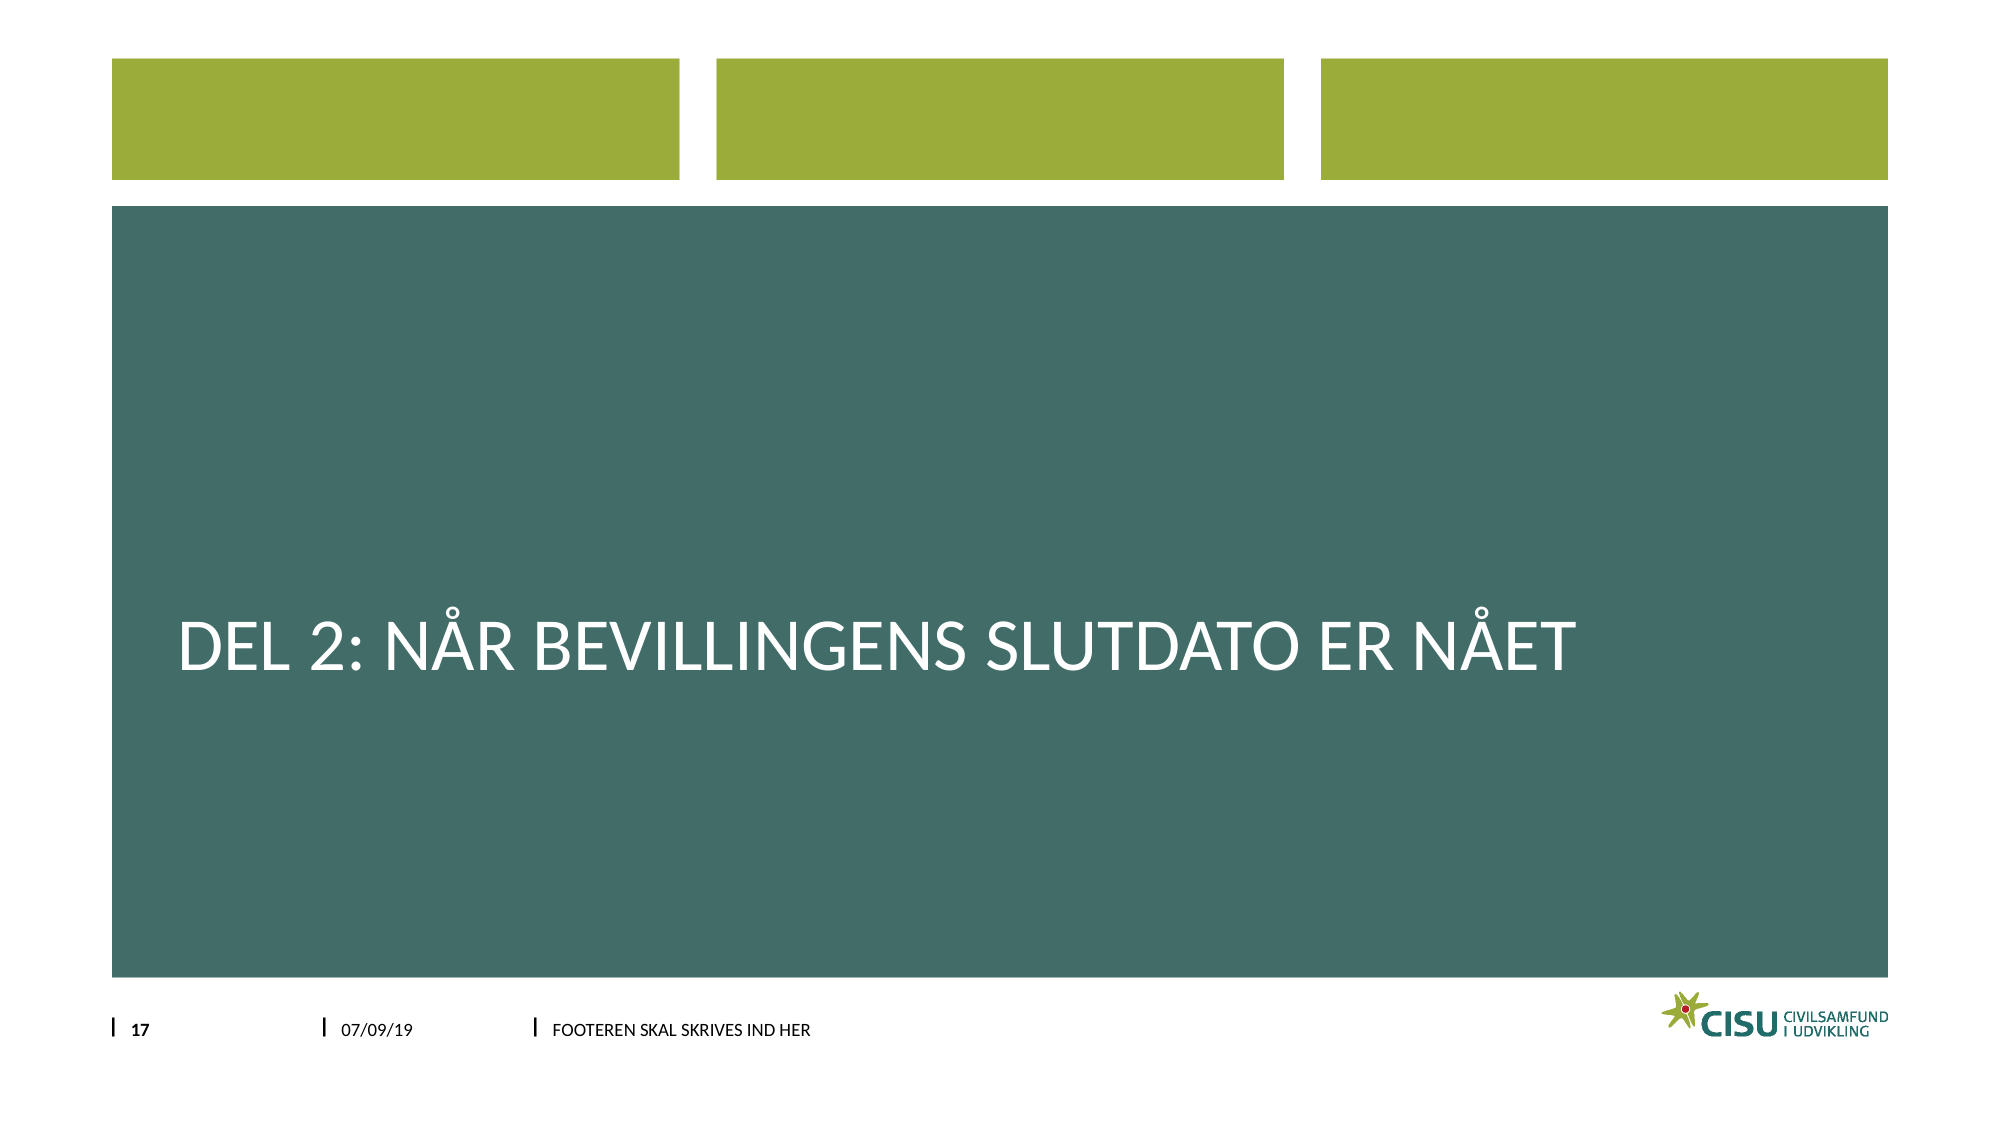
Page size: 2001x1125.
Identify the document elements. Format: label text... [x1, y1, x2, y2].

footer Footeren skal skrives ind her [537, 1016, 1364, 1041]
picture [0, 0, 2000, 1125]
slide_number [326, 1016, 524, 1041]
slide_number 17 [115, 1016, 285, 1041]
title Del 2: når bevillingens slutdato er nået [118, 497, 1866, 745]
